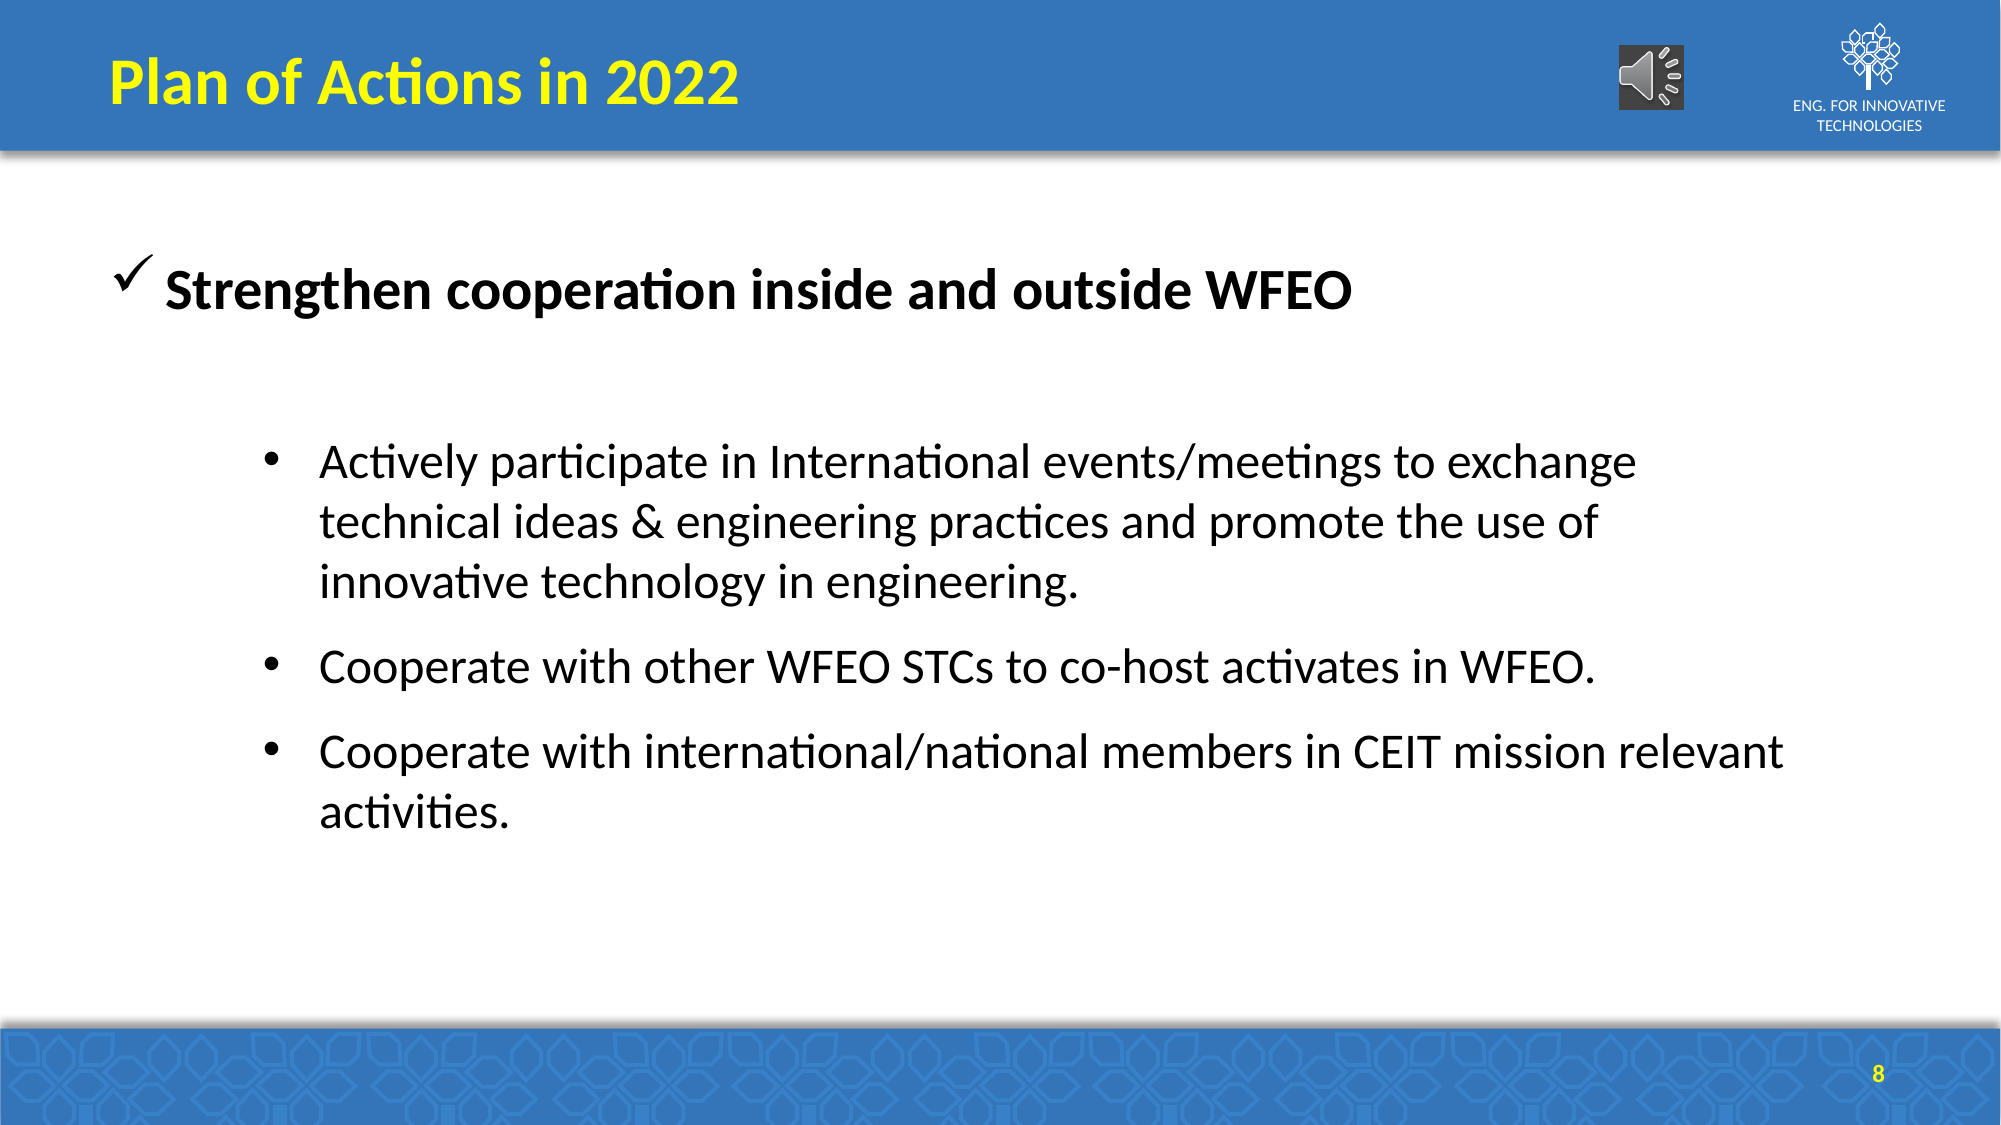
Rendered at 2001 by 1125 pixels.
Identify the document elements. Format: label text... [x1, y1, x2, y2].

text_box Strengthen cooperation inside and outside WFEO [94, 243, 1414, 329]
text_box Plan of Actions in 2022 [94, 30, 1745, 126]
slide_number 8 [1685, 1042, 1900, 1103]
text_box Actively participate in International events/meetings to exchange technical ideas & engineering practices and promote the use of innovative technology in engineering. Cooperate with other WFEO STCs to co-host activates in WFEO. Cooperate with international/national members in CEIT mission relevant activities. [173, 420, 1816, 846]
picture [1618, 44, 1686, 112]
